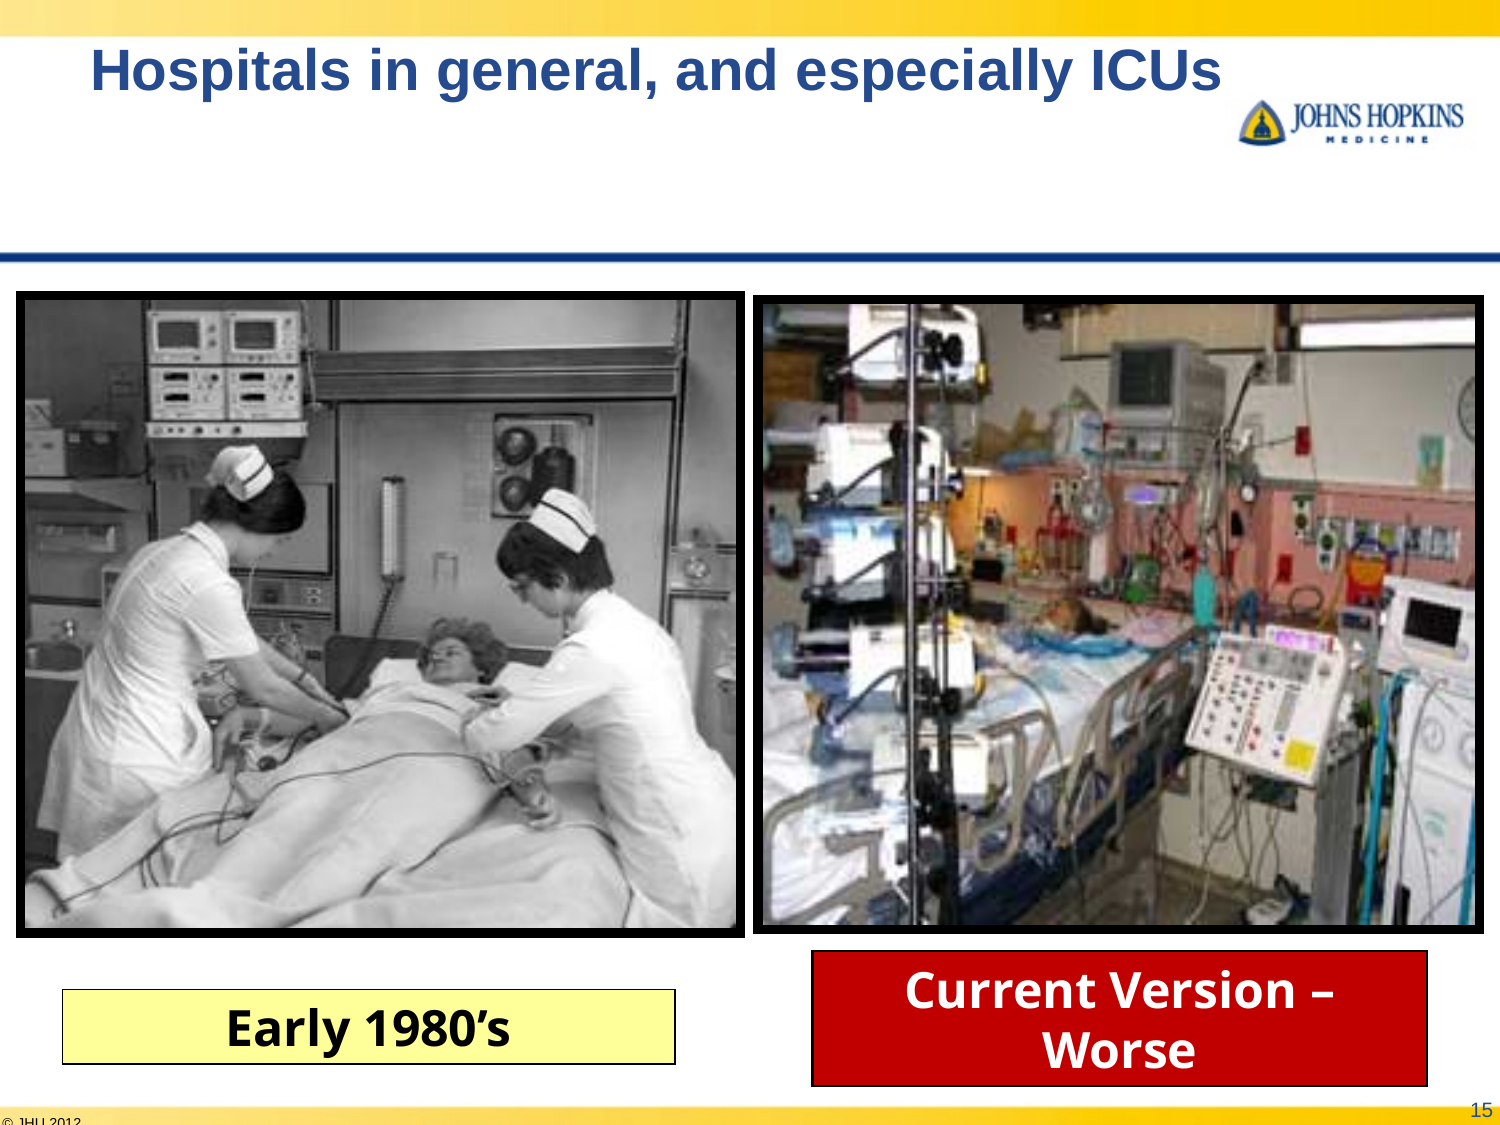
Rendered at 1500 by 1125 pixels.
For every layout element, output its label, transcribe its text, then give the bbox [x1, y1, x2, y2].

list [24, 299, 737, 929]
text_box Current Version – Worse [812, 951, 1428, 1086]
picture [0, 0, 1500, 1125]
text_box Early 1980’s [62, 989, 675, 1064]
title Hospitals in general, and especially ICUs [74, 23, 1368, 101]
